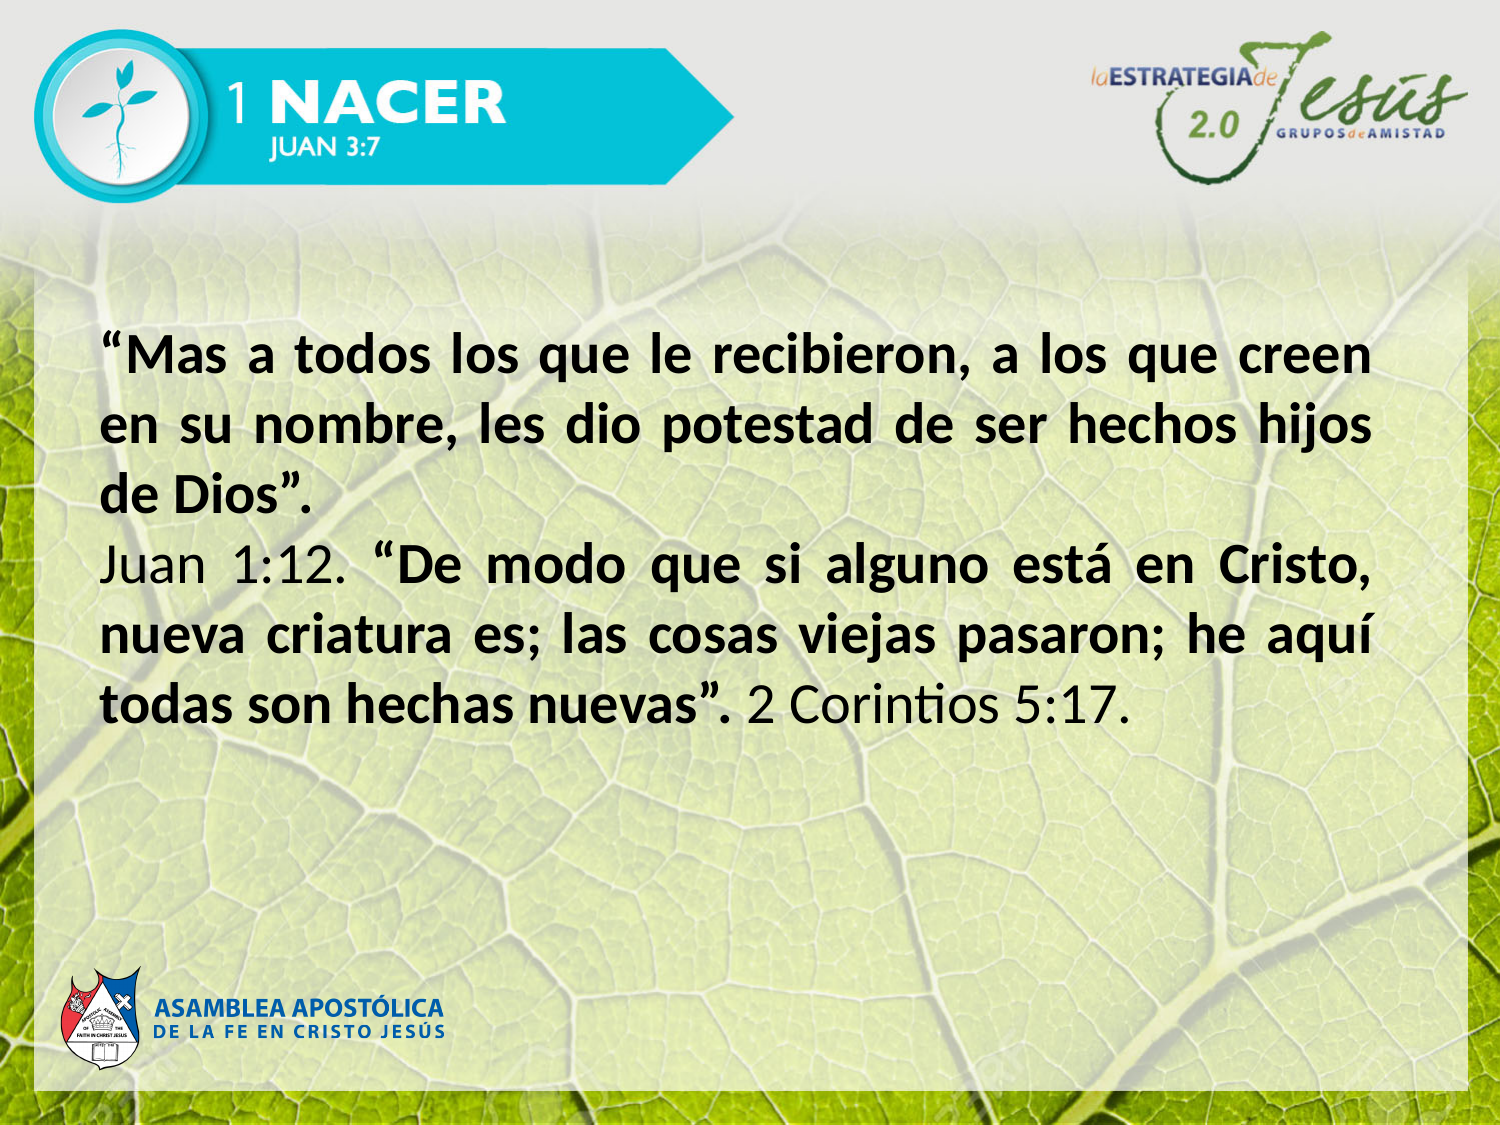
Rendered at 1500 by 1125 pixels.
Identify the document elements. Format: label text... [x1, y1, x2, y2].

text_box “Mas a todos los que le recibieron, a los que creen en su nombre, les dio potestad de ser hechos hijos de Dios”. Juan 1:12. “De modo que si alguno está en Cristo, nueva criatura es; las cosas viejas pasaron; he aquí todas son hechas nuevas”. 2 Corintios 5:17. [84, 308, 1388, 743]
picture [0, 0, 1500, 1125]
